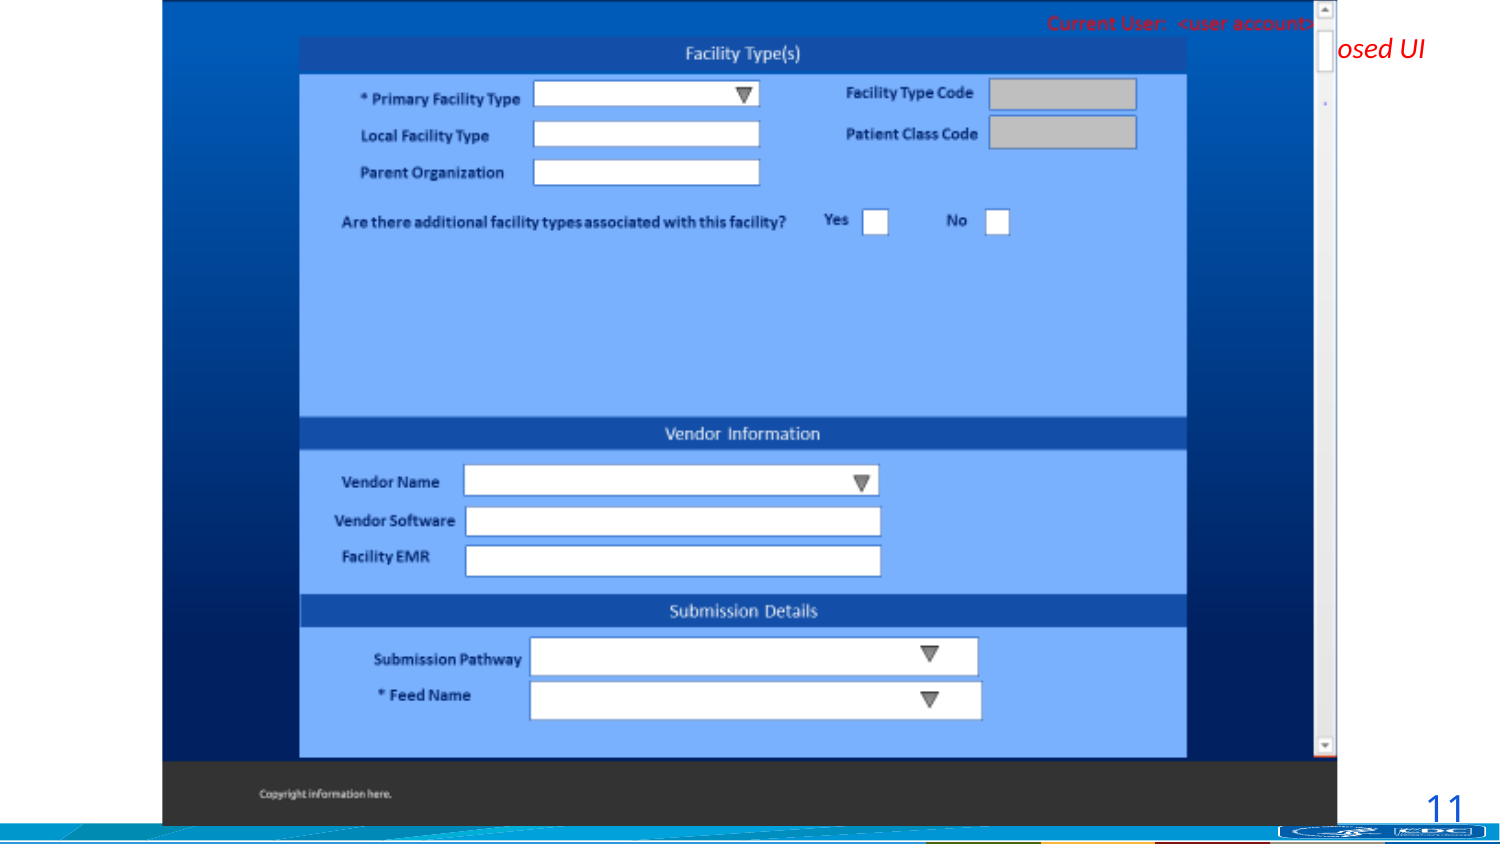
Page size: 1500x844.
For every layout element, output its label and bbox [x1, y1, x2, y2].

picture [162, 0, 1472, 827]
